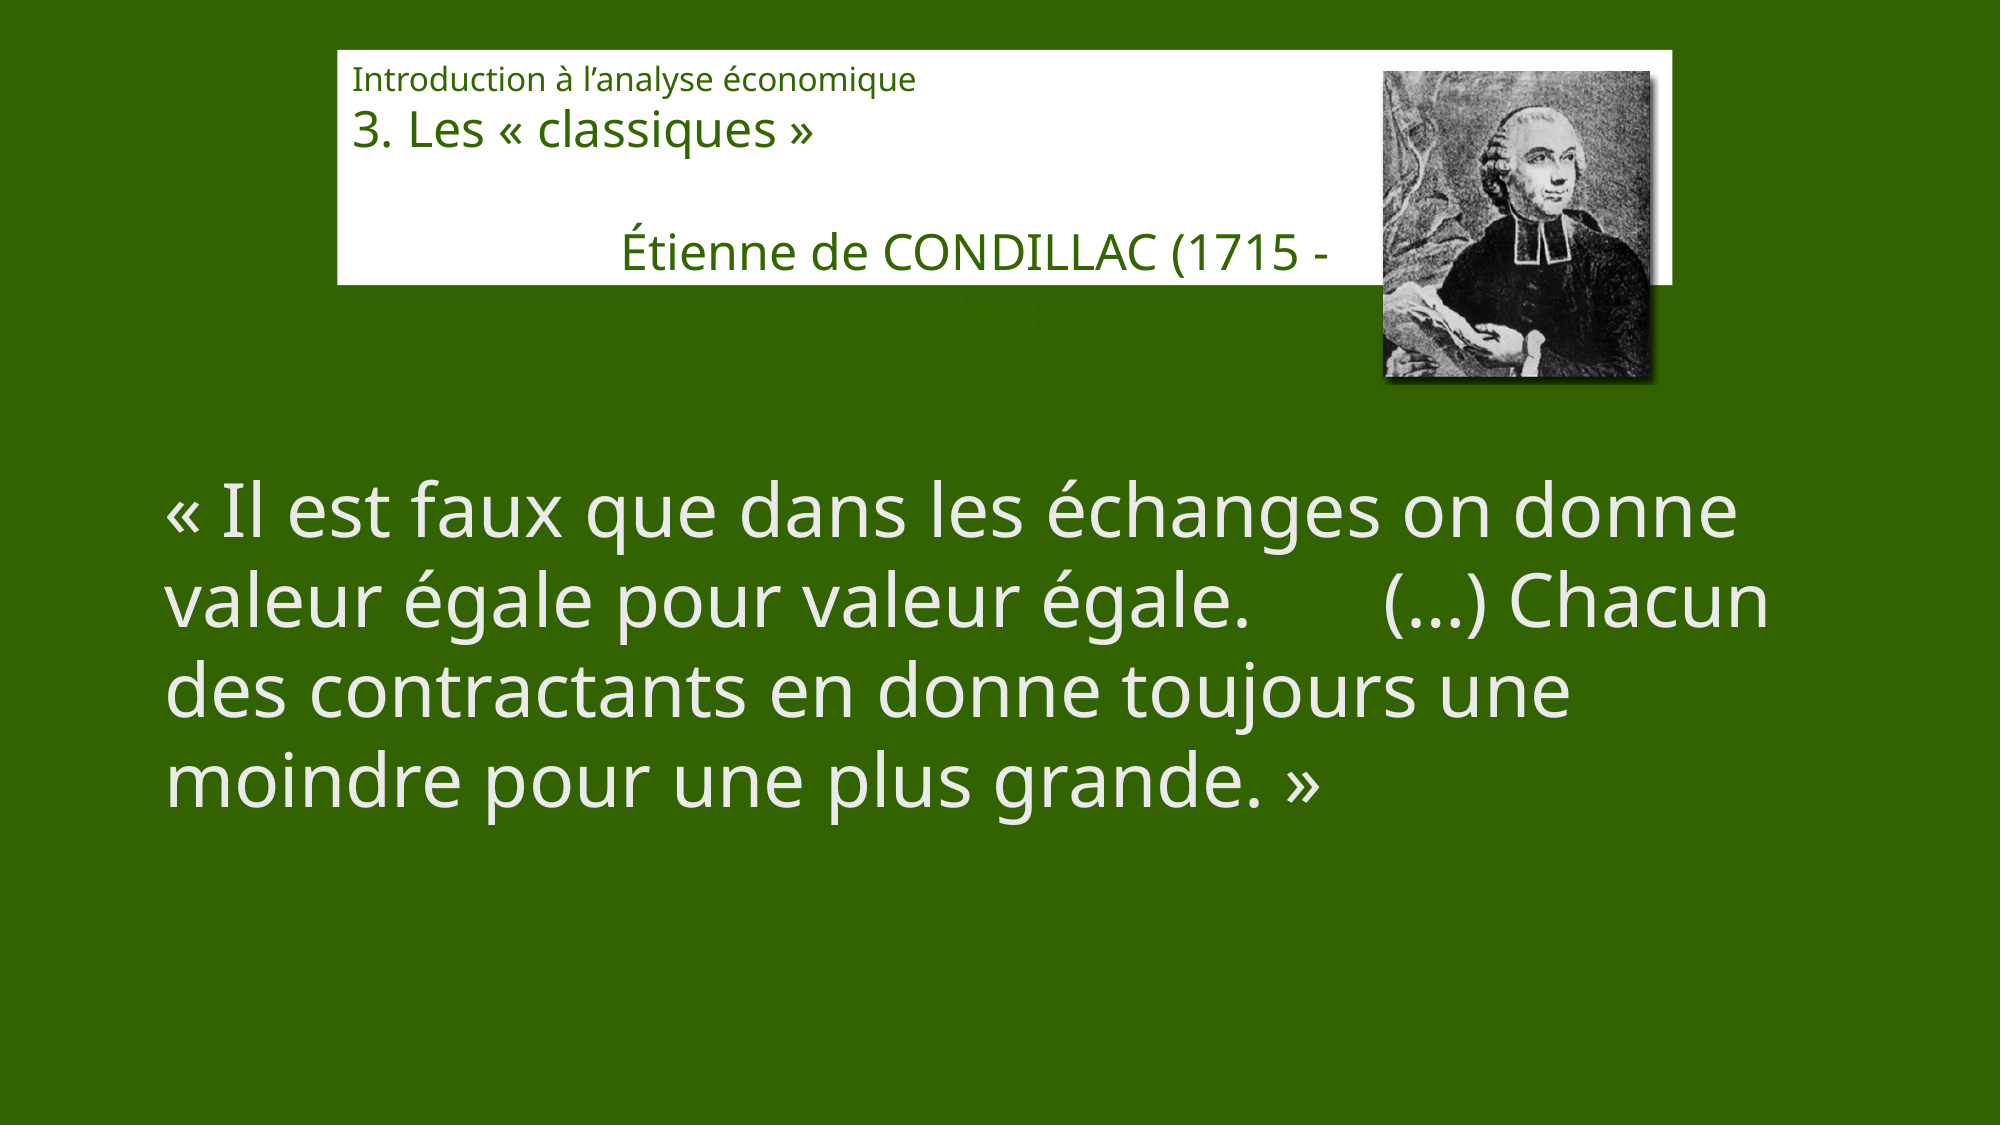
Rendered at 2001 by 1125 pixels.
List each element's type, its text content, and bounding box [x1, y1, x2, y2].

text_box Introduction à l’analyse économique 3. Les « classiques » [337, 49, 1673, 286]
text_box « Il est faux que dans les échanges on donne valeur égale pour valeur égale. (…) Chacun des contractants en donne toujours une moindre pour une plus grande. » [149, 455, 1863, 831]
text_box Étienne de CONDILLAC (1715 - 1780) [562, 212, 1369, 348]
picture [1374, 62, 1660, 385]
